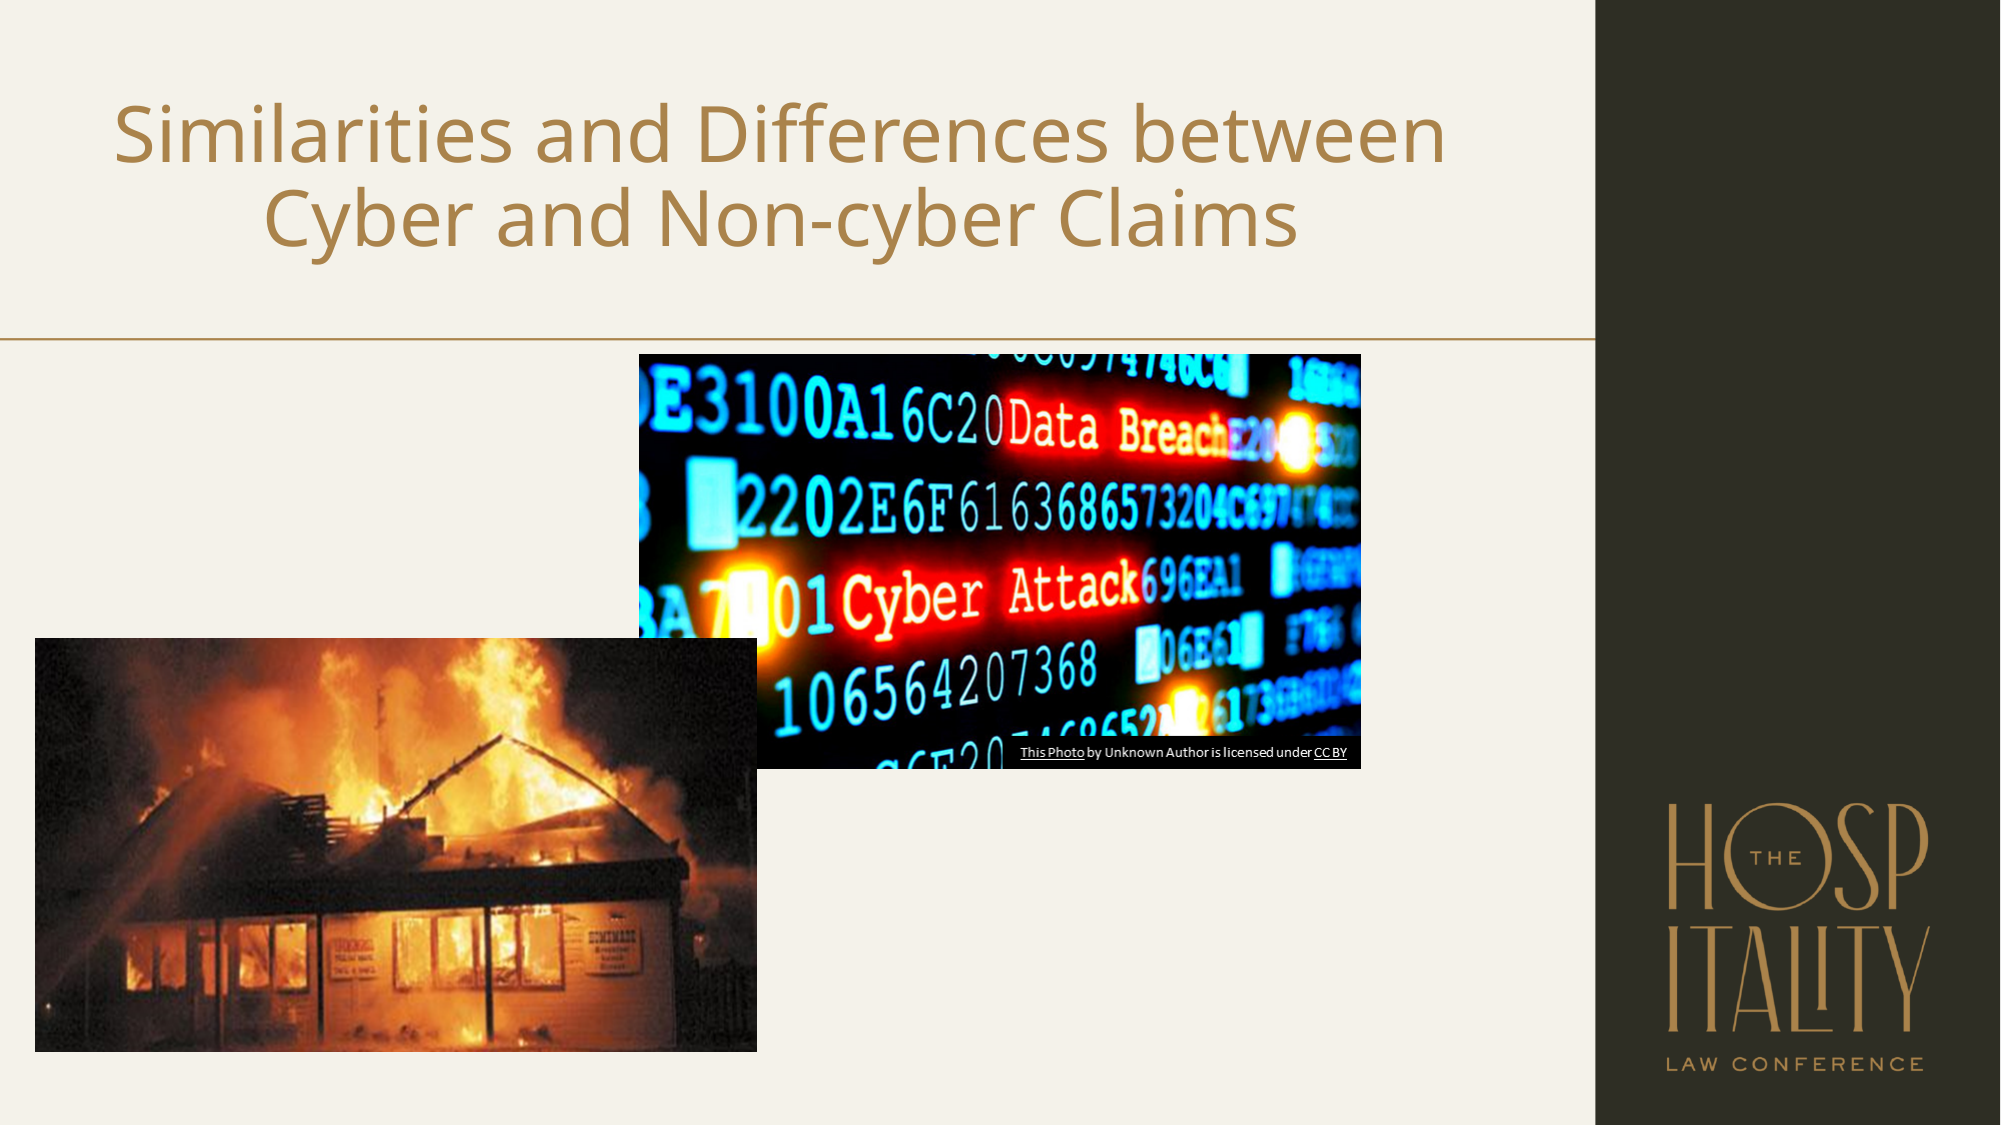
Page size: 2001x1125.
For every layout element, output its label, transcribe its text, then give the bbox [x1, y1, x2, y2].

text_box Similarities and Differences between Cyber and Non-cyber Claims [61, 84, 1502, 271]
picture [0, 0, 2001, 1125]
